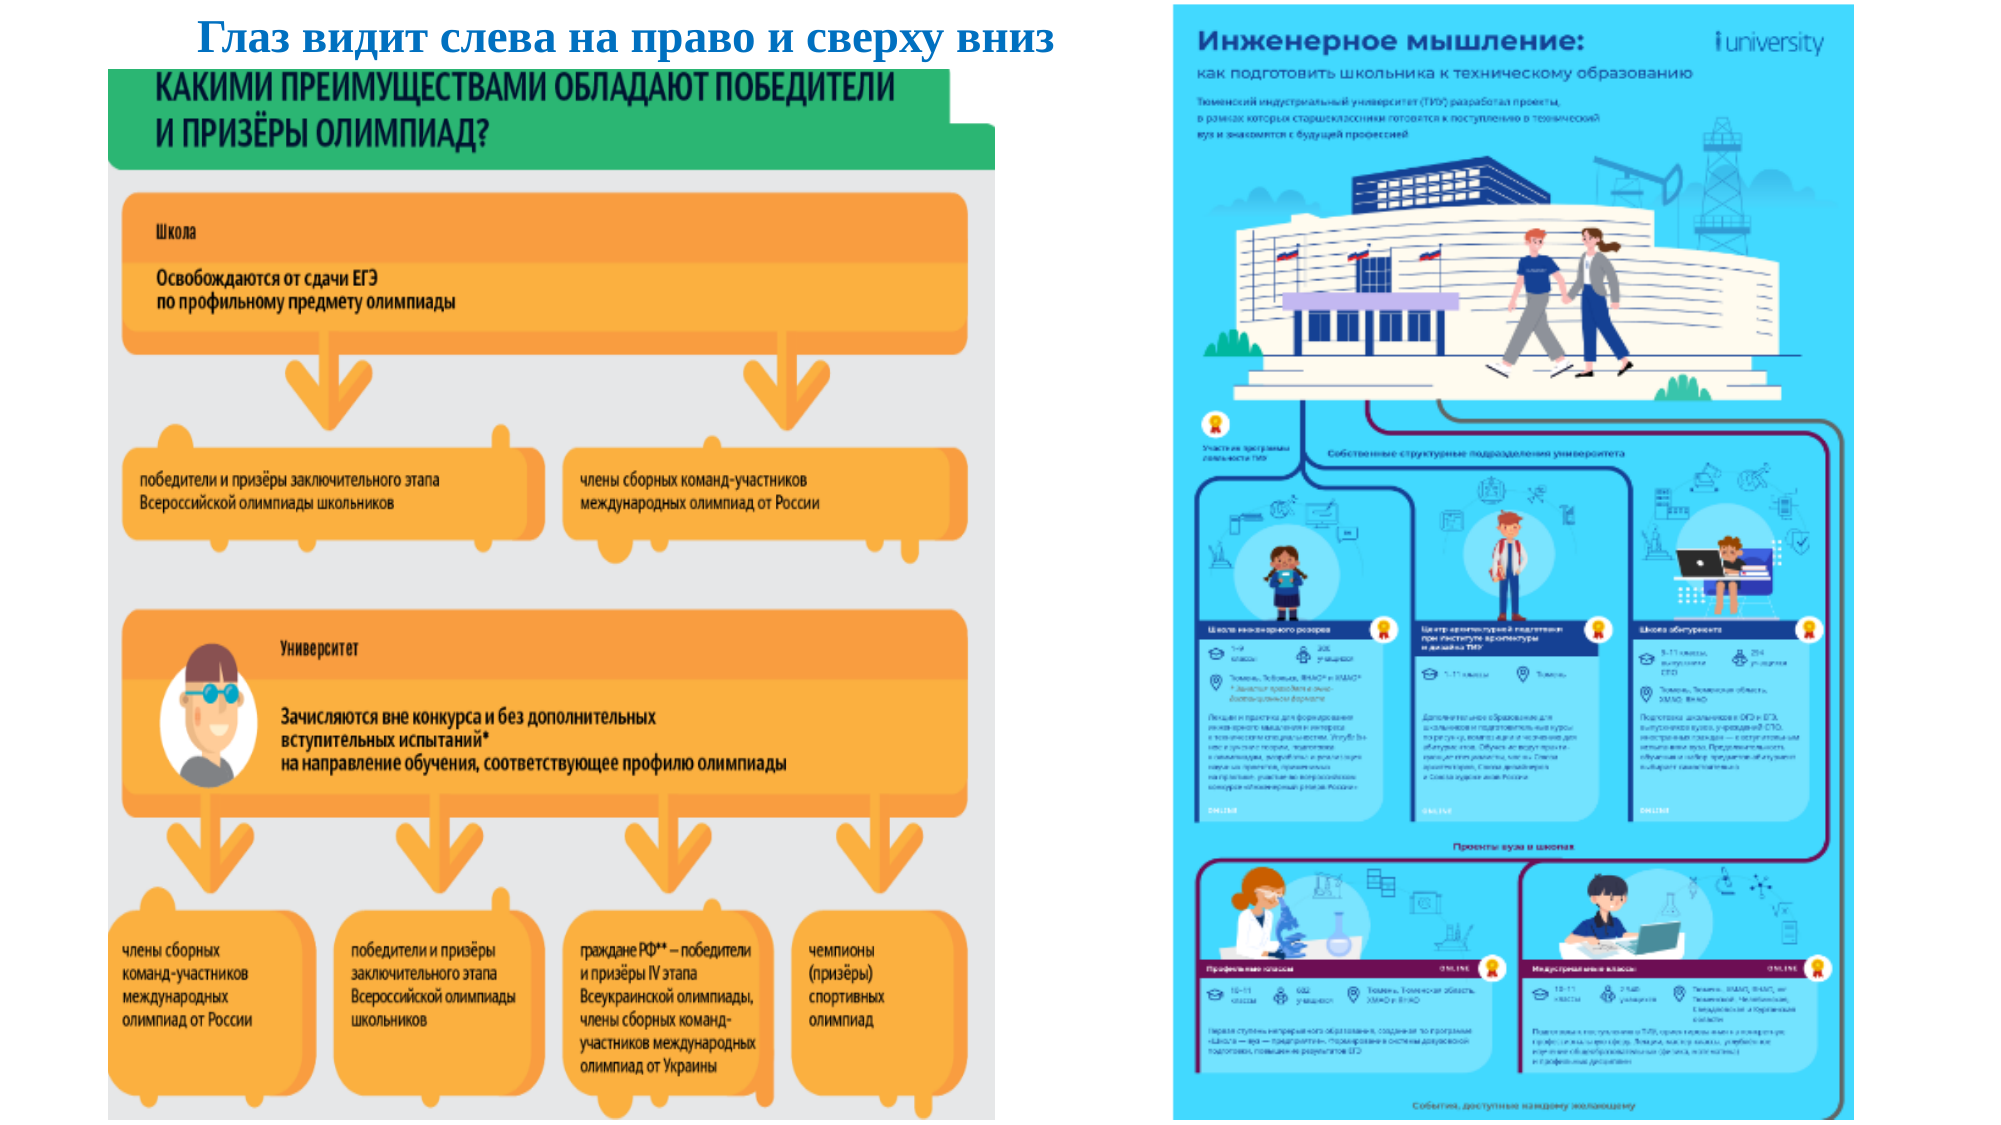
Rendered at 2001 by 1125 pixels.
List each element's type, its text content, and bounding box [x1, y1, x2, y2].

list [1169, 3, 1854, 1120]
title Глаз видит слева на право и сверху вниз [182, 3, 1169, 70]
picture [108, 69, 995, 1120]
